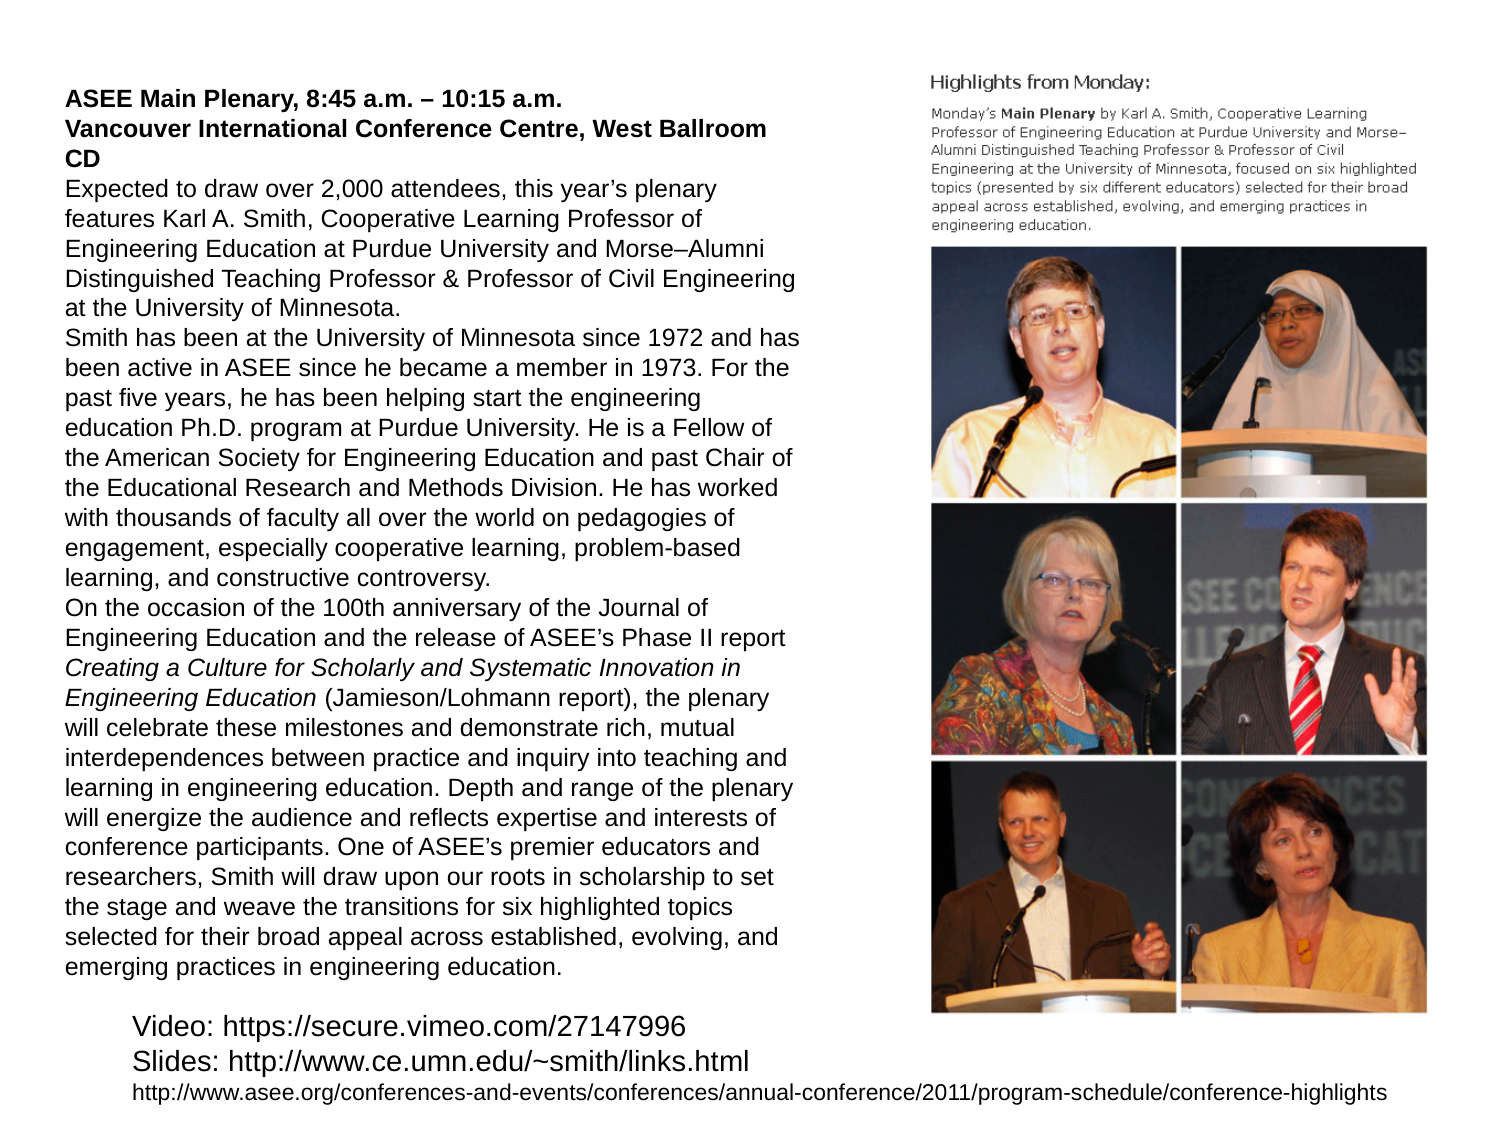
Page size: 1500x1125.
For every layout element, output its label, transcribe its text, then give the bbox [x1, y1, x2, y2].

text_box Video: https://secure.vimeo.com/27147996 Slides: http://www.ce.umn.edu/~smith/links.html http://www.asee.org/conferences-and-events/conferences/annual-conference/2011/program-schedule/conference-highlights [117, 999, 1404, 1113]
picture [912, 62, 1478, 1026]
text_box ASEE Main Plenary, 8:45 a.m. – 10:15 a.m. Vancouver International Conference Centre, West Ballroom CD Expected to draw over 2,000 attendees, this year’s plenary features Karl A. Smith, Cooperative Learning Professor of Engineering Education at Purdue University and Morse–Alumni Distinguished Teaching Professor & Professor of Civil Engineering at the University of Minnesota. Smith has been at the University of Minnesota since 1972 and has been active in ASEE since he became a member in 1973. For the past five years, he has been helping start the engineering education Ph.D. program at Purdue University. He is a Fellow of the American Society for Engineering Education and past Chair of the Educational Research and Methods Division. He has worked with thousands of faculty all over the world on pedagogies of engagement, especially cooperative learning, problem-based learning, and constructive controversy. On the occasion of the 100th anniversary of the Journal of Engineering Education and the release of ASEE’s Phase II report Creating a Culture for Scholarly and Systematic Innovation in Engineering Education (Jamieson/Lohmann report), the plenary will celebrate these milestones and demonstrate rich, mutual interdependences between practice and inquiry into teaching and learning in engineering education. Depth and range of the plenary will energize the audience and reflects expertise and interests of conference participants. One of ASEE’s premier educators and researchers, Smith will draw upon our roots in scholarship to set the stage and weave the transitions for six highlighted topics selected for their broad appeal across established, evolving, and emerging practices in engineering education. [50, 75, 825, 1018]
